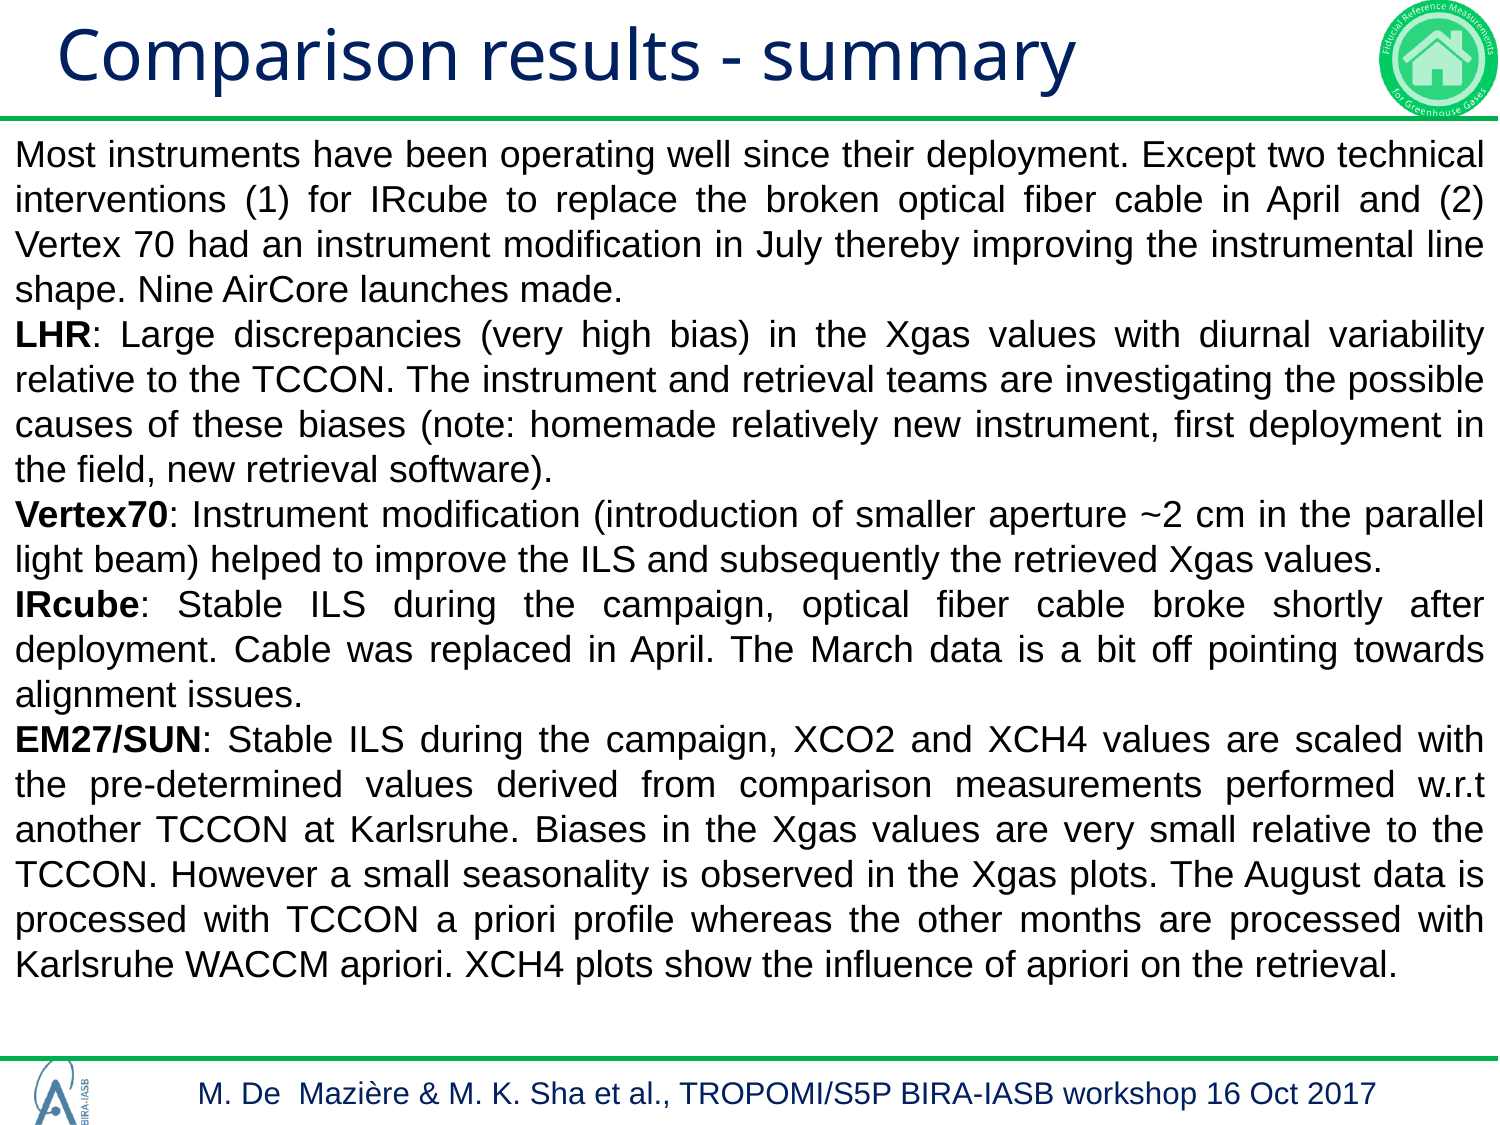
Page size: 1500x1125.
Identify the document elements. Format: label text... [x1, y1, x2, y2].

title Comparison results - summary [41, 2, 1365, 97]
picture [34, 1061, 96, 1125]
text_box Most instruments have been operating well since their deployment. Except two technical interventions (1) for IRcube to replace the broken optical fiber cable in April and (2) Vertex 70 had an instrument modification in July thereby improving the instrumental line shape. Nine AirCore launches made. LHR: Large discrepancies (very high bias) in the Xgas values with diurnal variability relative to the TCCON. The instrument and retrieval teams are investigating the possible causes of these biases (note: homemade relatively new instrument, first deployment in the field, new retrieval software). Vertex70: Instrument modification (introduction of smaller aperture ~2 cm in the parallel light beam) helped to improve the ILS and subsequently the retrieved Xgas values. IRcube: Stable ILS during the campaign, optical fiber cable broke shortly after deployment. Cable was replaced in April. The March data is a bit off pointing towards alignment issues. EM27/SUN: Stable ILS during the campaign, XCO2 and XCH4 values are scaled with the pre-determined values derived from comparison measurements performed w.r.t another TCCON at Karlsruhe. Biases in the Xgas values are very small relative to the TCCON. However a small seasonality is observed in the Xgas plots. The August data is processed with TCCON a priori profile whereas the other months are processed with Karlsruhe WACCM apriori. XCH4 plots show the influence of apriori on the retrieval. [0, 122, 1500, 993]
picture [1379, 0, 1498, 116]
